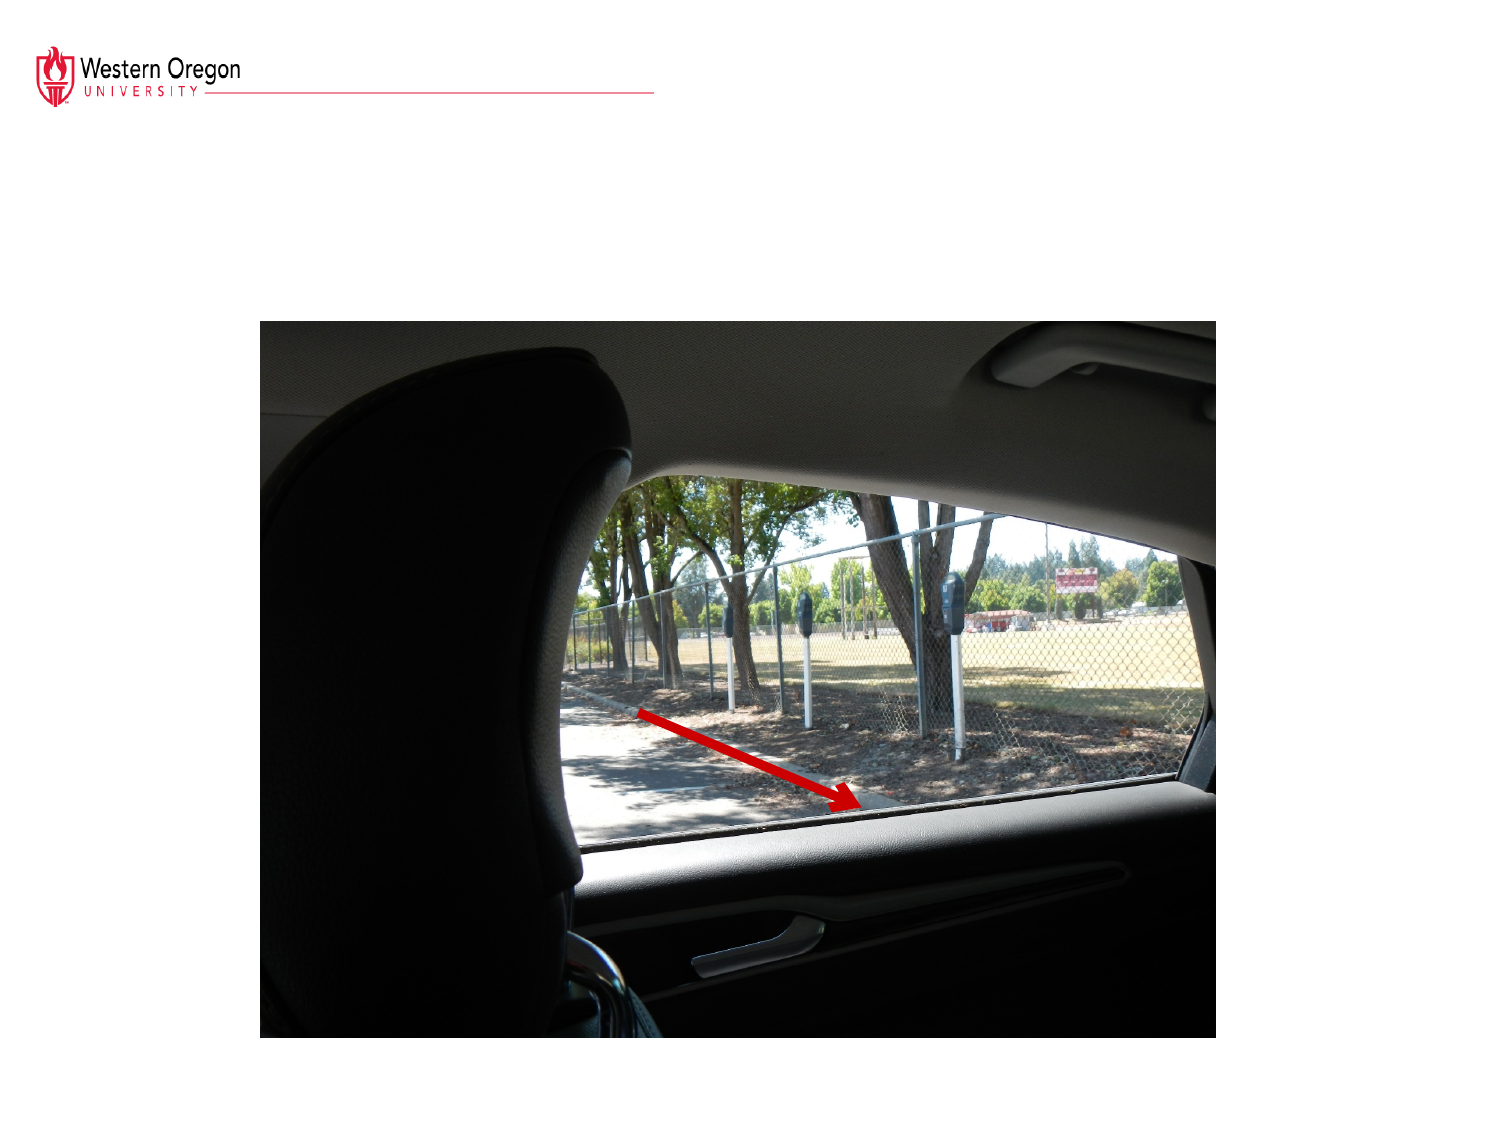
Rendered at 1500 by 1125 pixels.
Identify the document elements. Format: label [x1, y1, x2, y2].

list [260, 321, 1216, 1038]
text_box [638, 712, 862, 808]
picture [36, 46, 654, 107]
